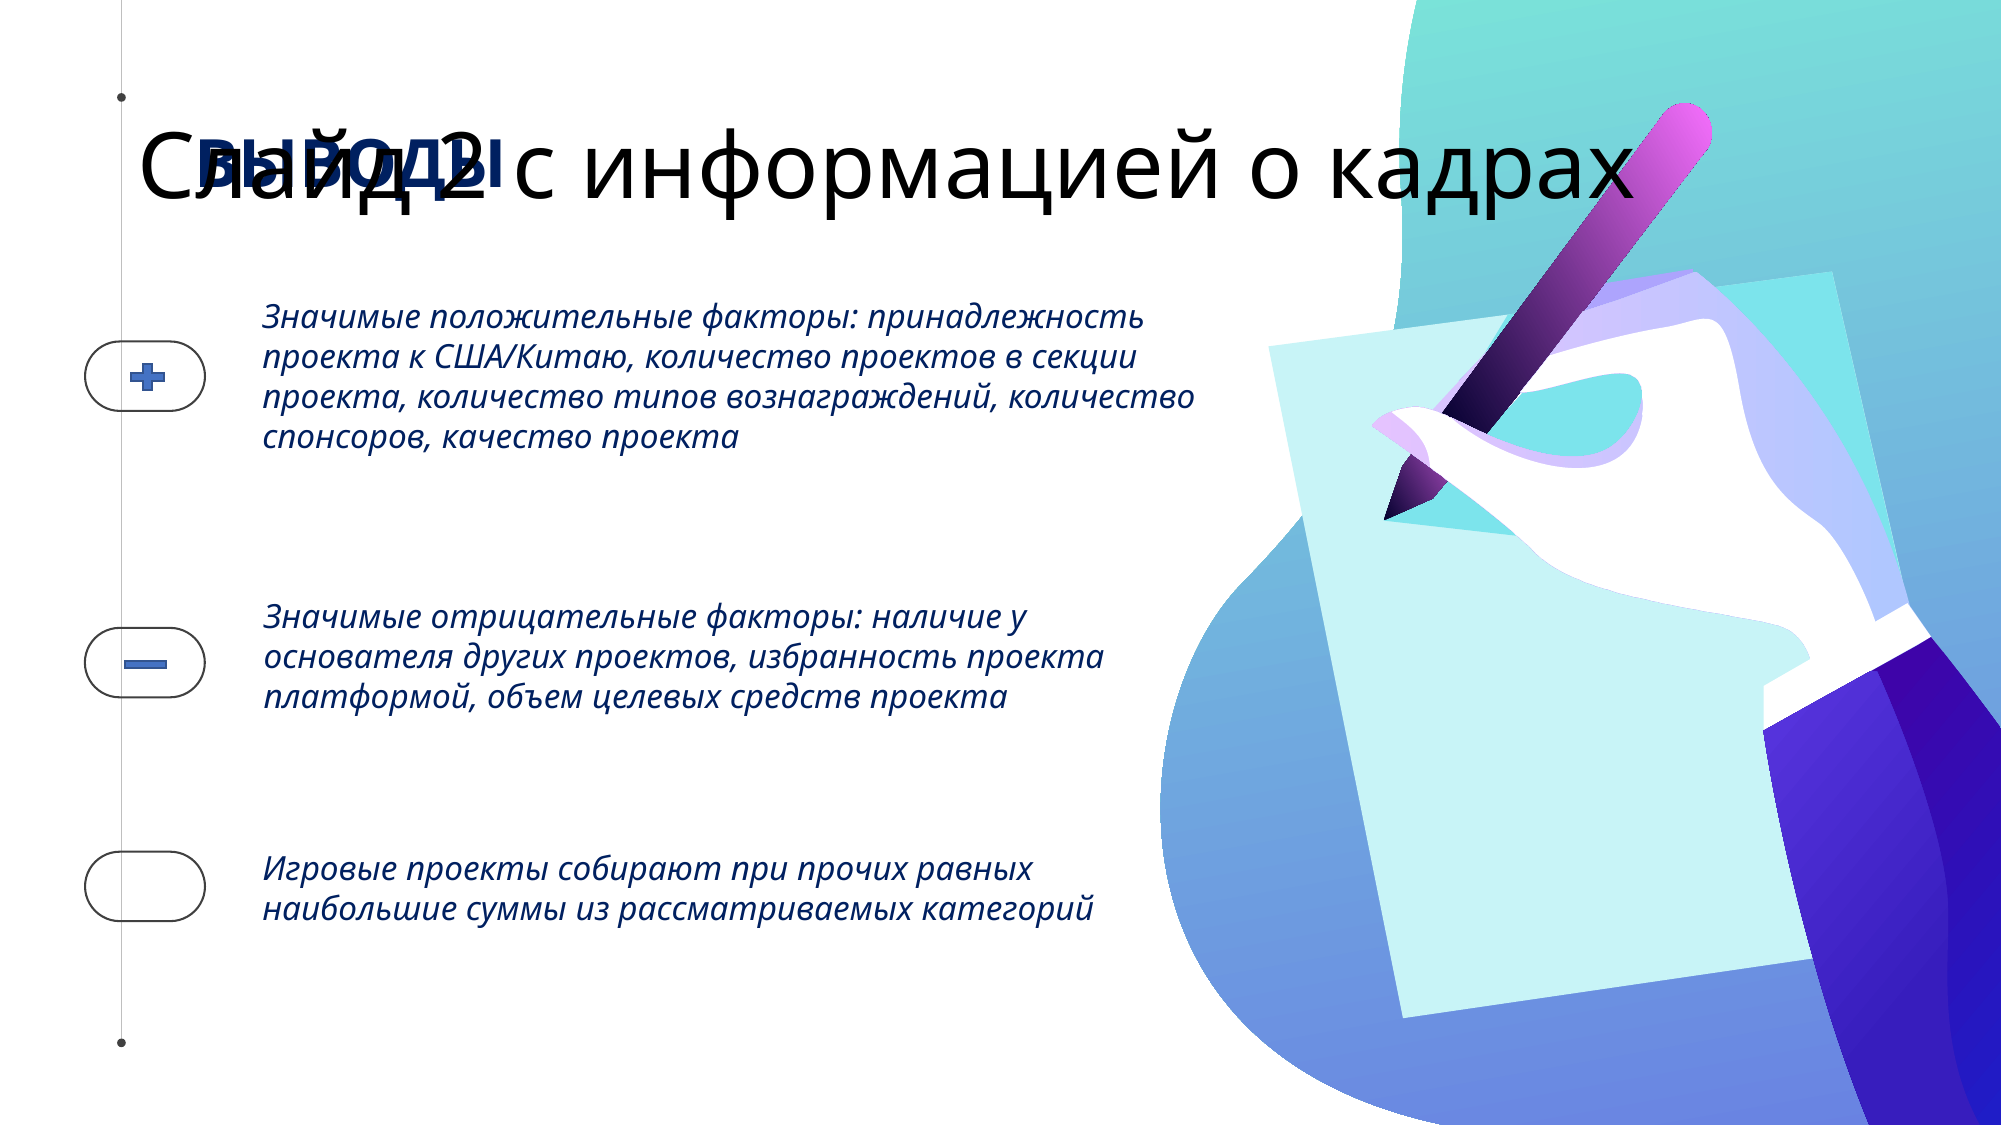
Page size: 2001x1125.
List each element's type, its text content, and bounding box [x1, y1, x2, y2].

text_box [122, 92, 127, 103]
title Слайд 2 с информацией о кадрах [137, 59, 1081, 278]
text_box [84, 295, 1081, 995]
text_box [116, 92, 121, 103]
text_box [116, 1037, 127, 1049]
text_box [1081, 0, 2000, 1125]
